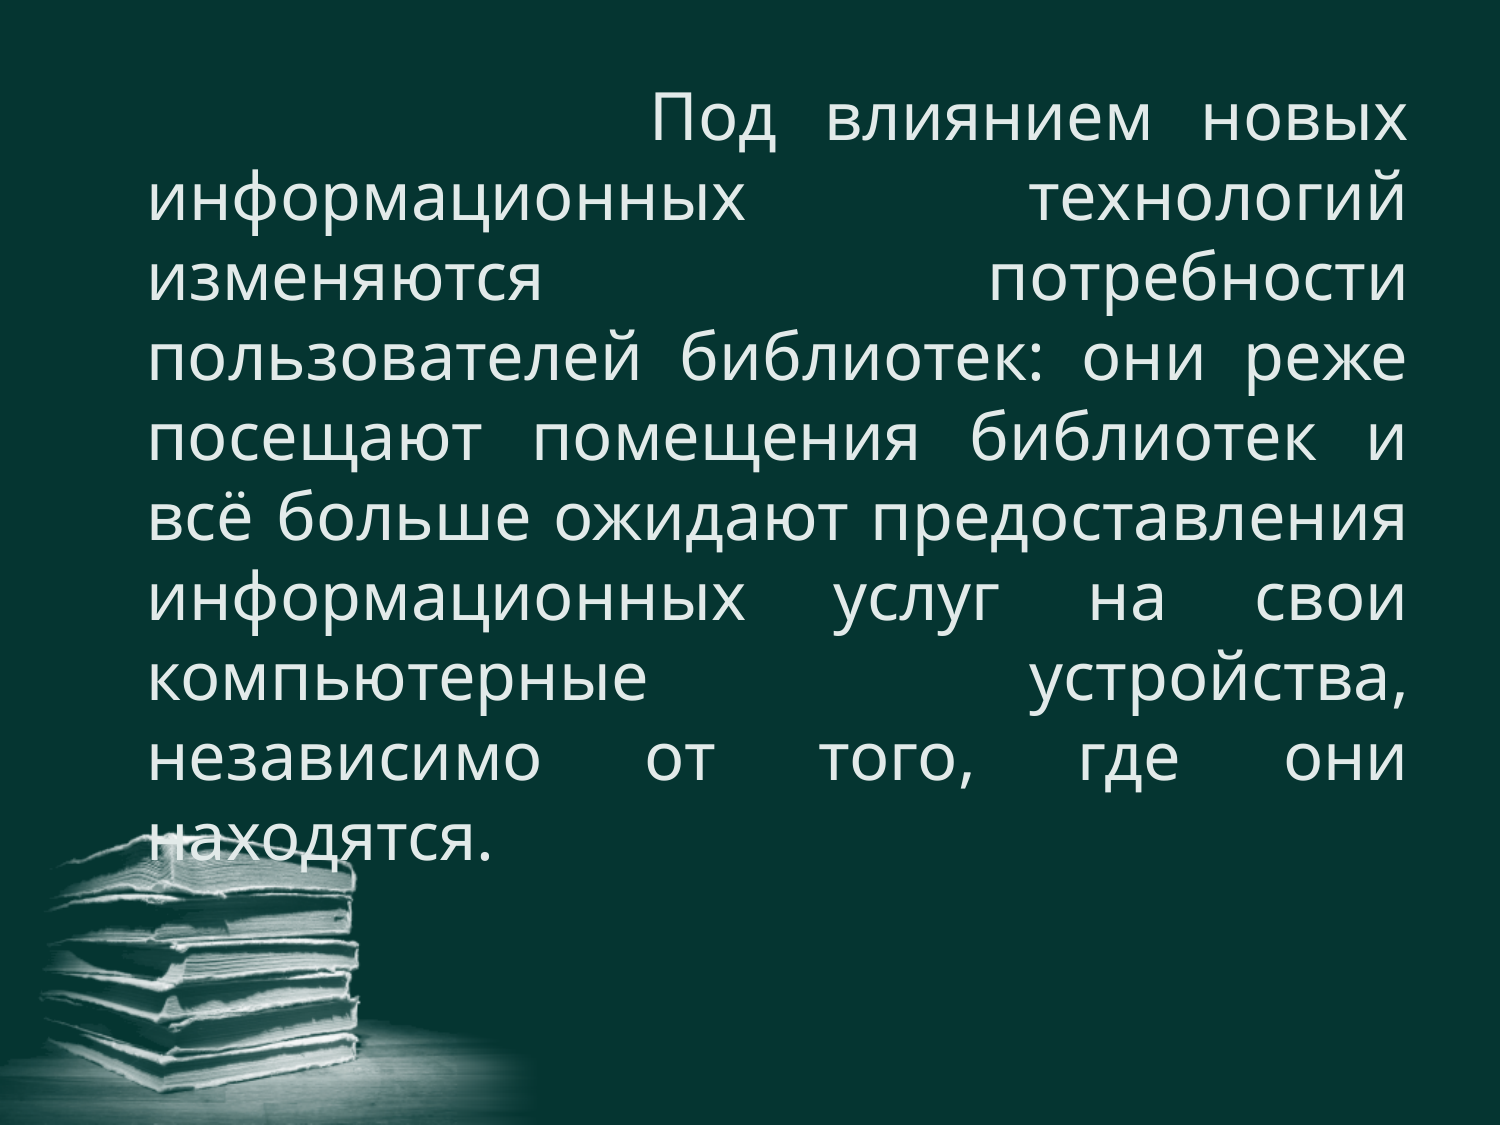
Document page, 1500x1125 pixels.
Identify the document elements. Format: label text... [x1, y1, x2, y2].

picture [0, 0, 1500, 1125]
list Под влиянием новых информационных технологий изменяются потребности пользователей библиотек: они реже посещают помещения библиотек и всё больше ожидают предоставления информационных услуг на свои компьютерные устройства, независимо от того, где они находятся. [75, 66, 1425, 1025]
